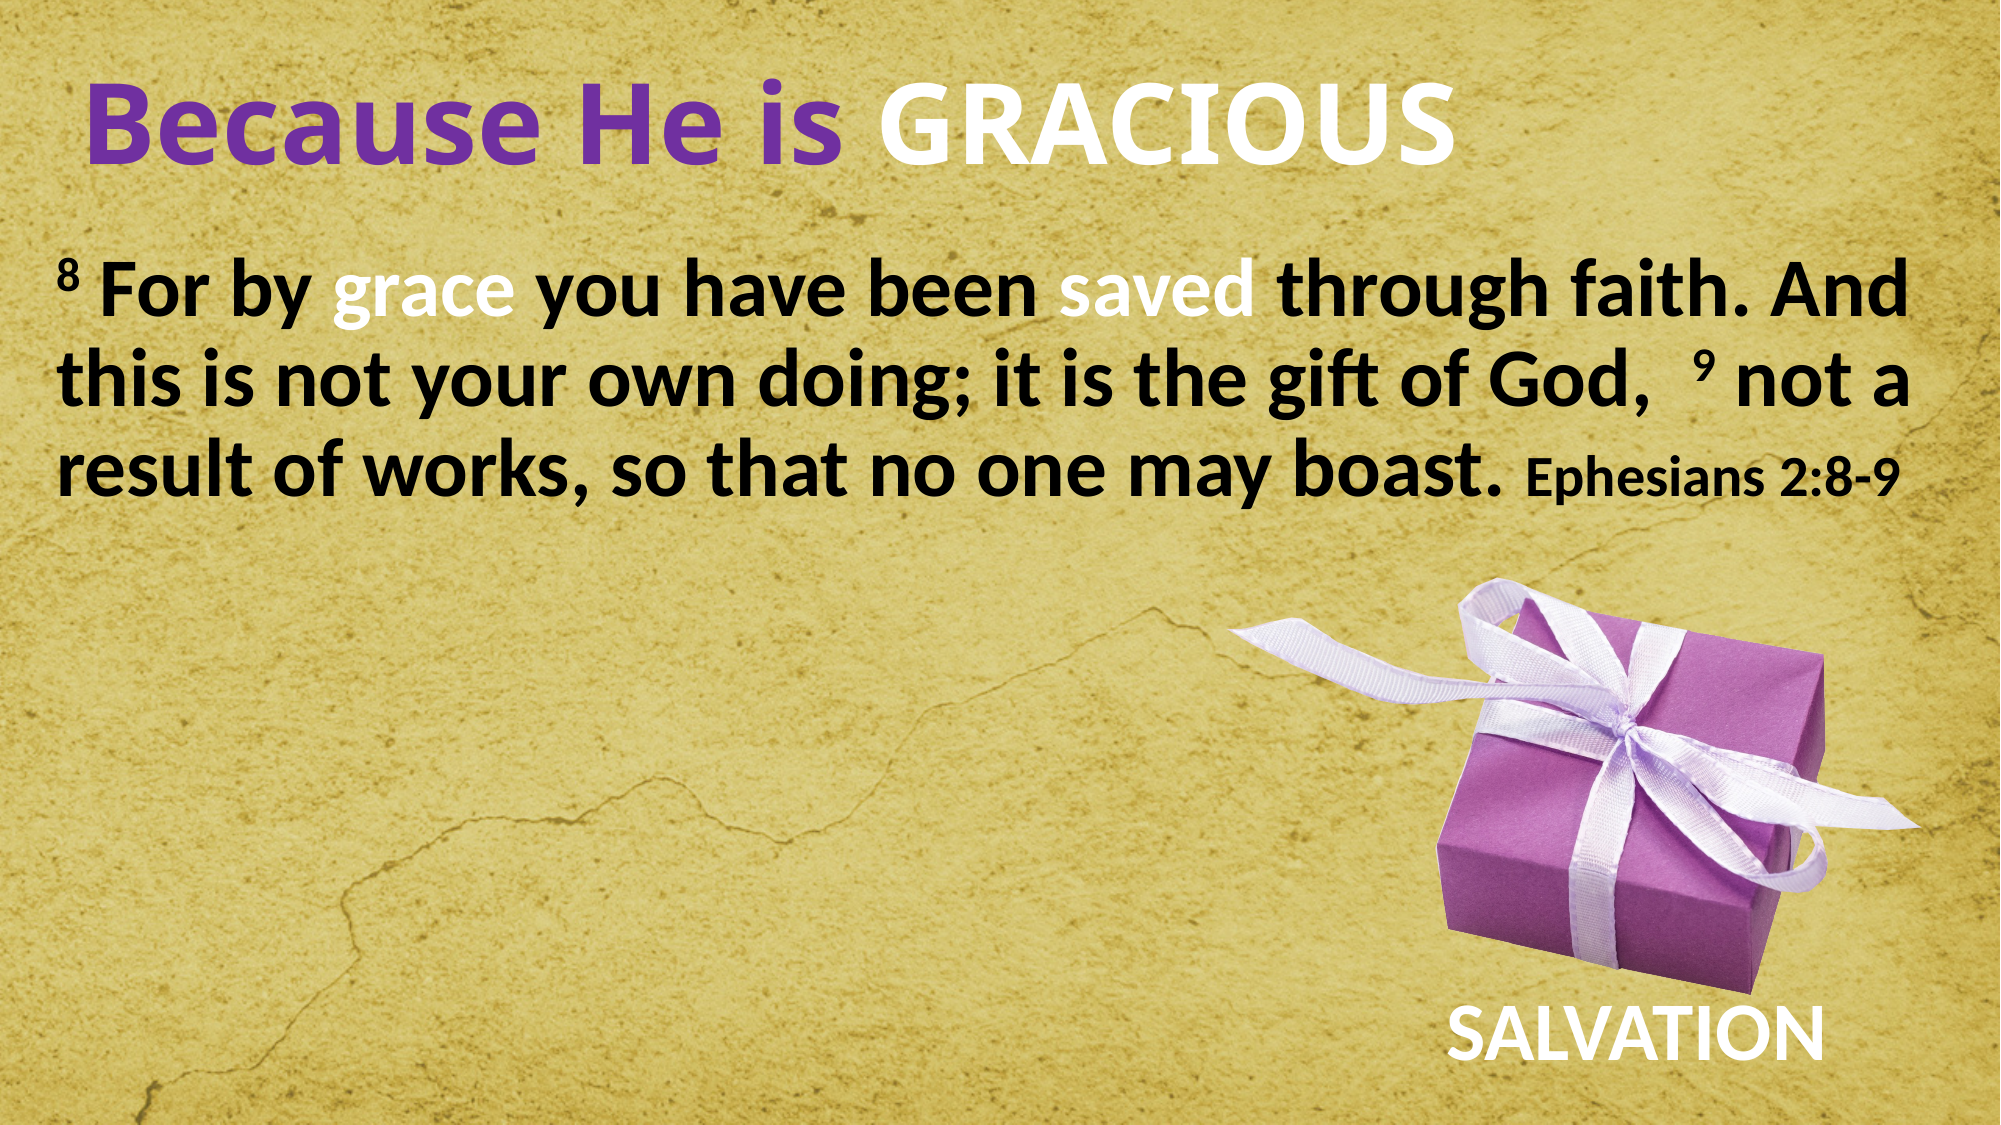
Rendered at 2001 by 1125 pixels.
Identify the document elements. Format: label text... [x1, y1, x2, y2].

list 8 For by grace you have been saved through faith. And this is not your own doing; it is the gift of God, 9 not a result of works, so that no one may boast. Ephesians 2:8-9 [41, 236, 1950, 1014]
picture [0, 0, 2000, 1125]
title Because He is GRACIOUS [65, 19, 1927, 236]
text_box SALVATION [1334, 969, 1939, 1085]
